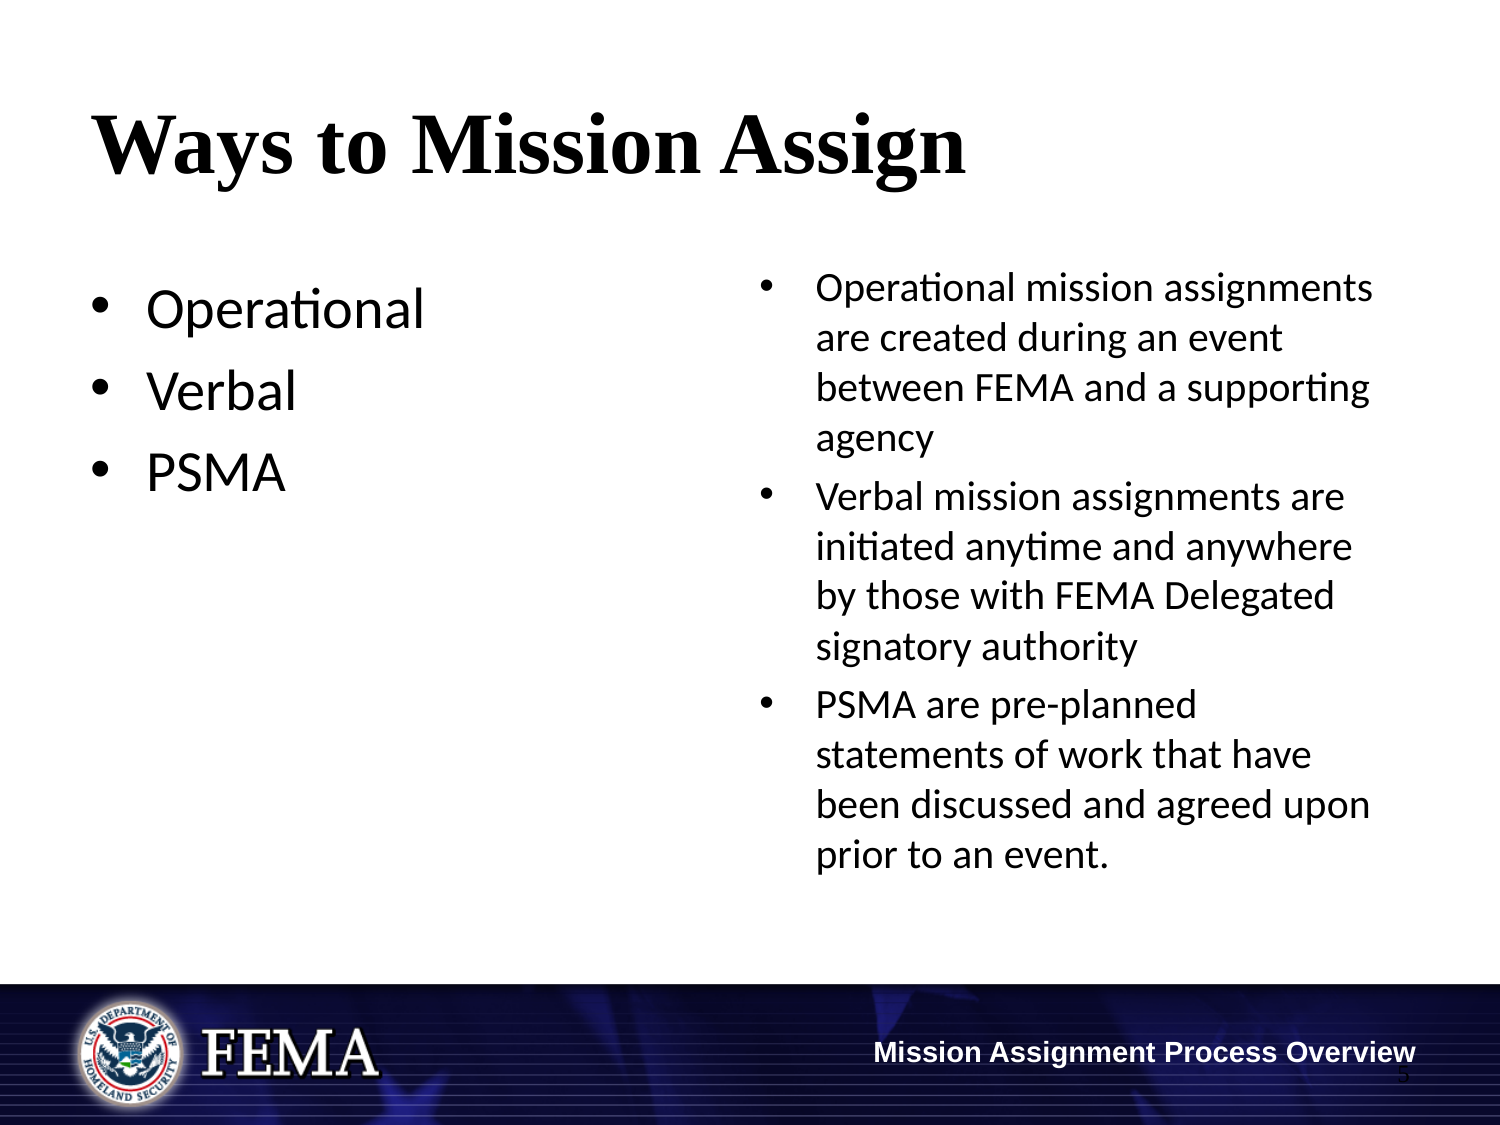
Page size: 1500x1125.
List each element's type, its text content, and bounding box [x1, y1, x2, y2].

list Operational mission assignments are created during an event between FEMA and a supporting agency Verbal mission assignments are initiated anytime and anywhere by those with FEMA Delegated signatory authority PSMA are pre-planned statements of work that have been discussed and agreed upon prior to an event. [744, 252, 1408, 995]
list Operational Verbal PSMA [74, 262, 738, 1006]
footer [512, 1042, 988, 1103]
picture [0, 983, 1500, 1125]
title Ways to Mission Assign [74, 44, 1426, 233]
slide_number 4 [1074, 1042, 1425, 1103]
